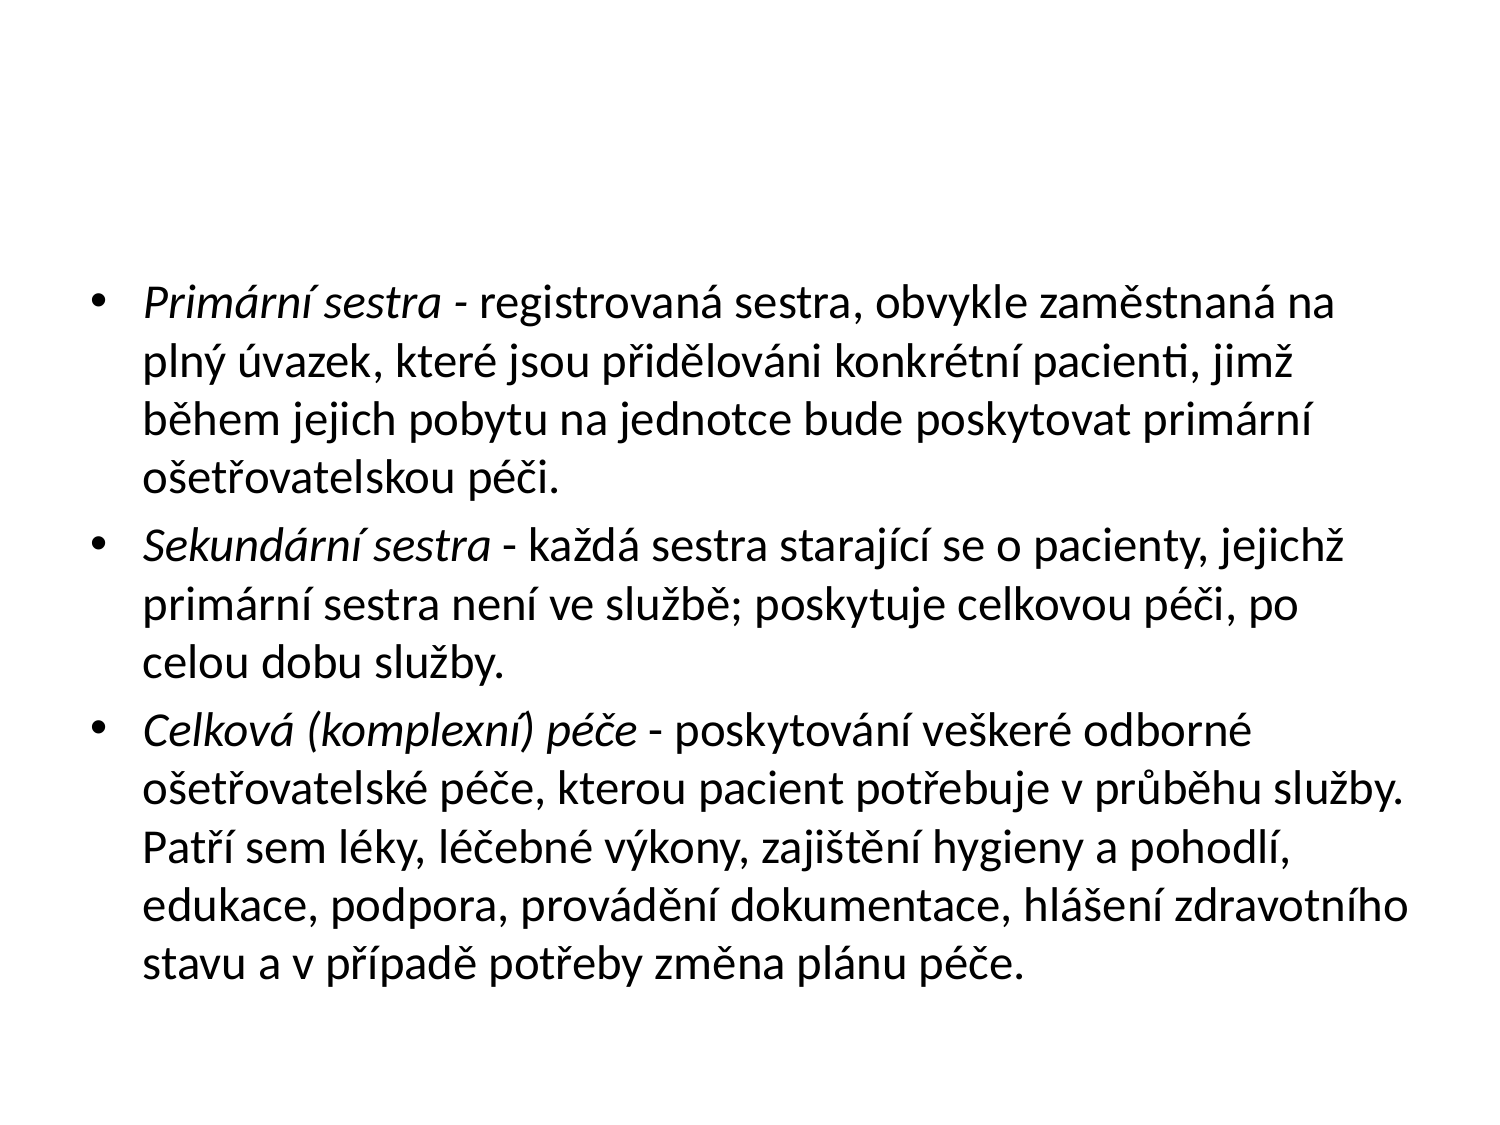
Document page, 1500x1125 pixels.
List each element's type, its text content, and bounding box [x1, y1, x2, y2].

list Primární sestra - registrovaná sestra, obvykle zaměstnaná na plný úvazek, které jsou přidělováni konkrétní pacienti, jimž během jejich pobytu na jednotce bude poskytovat primární ošetřovatelskou péči. Sekundární sestra - každá sestra starající se o pacienty, jejichž primární sestra není ve službě; poskytuje celkovou péči, po celou dobu služby. Celková (komplexní) péče - poskytování veškeré odborné ošetřovatelské péče, kterou pacient potřebuje v průběhu služby. Patří sem léky, léčebné výkony, zajiš­tění hygieny a pohodlí, edukace, podpora, provádění dokumentace, hlášení zdra­votního stavu a v případě potřeby změna plánu péče. [75, 262, 1425, 1005]
